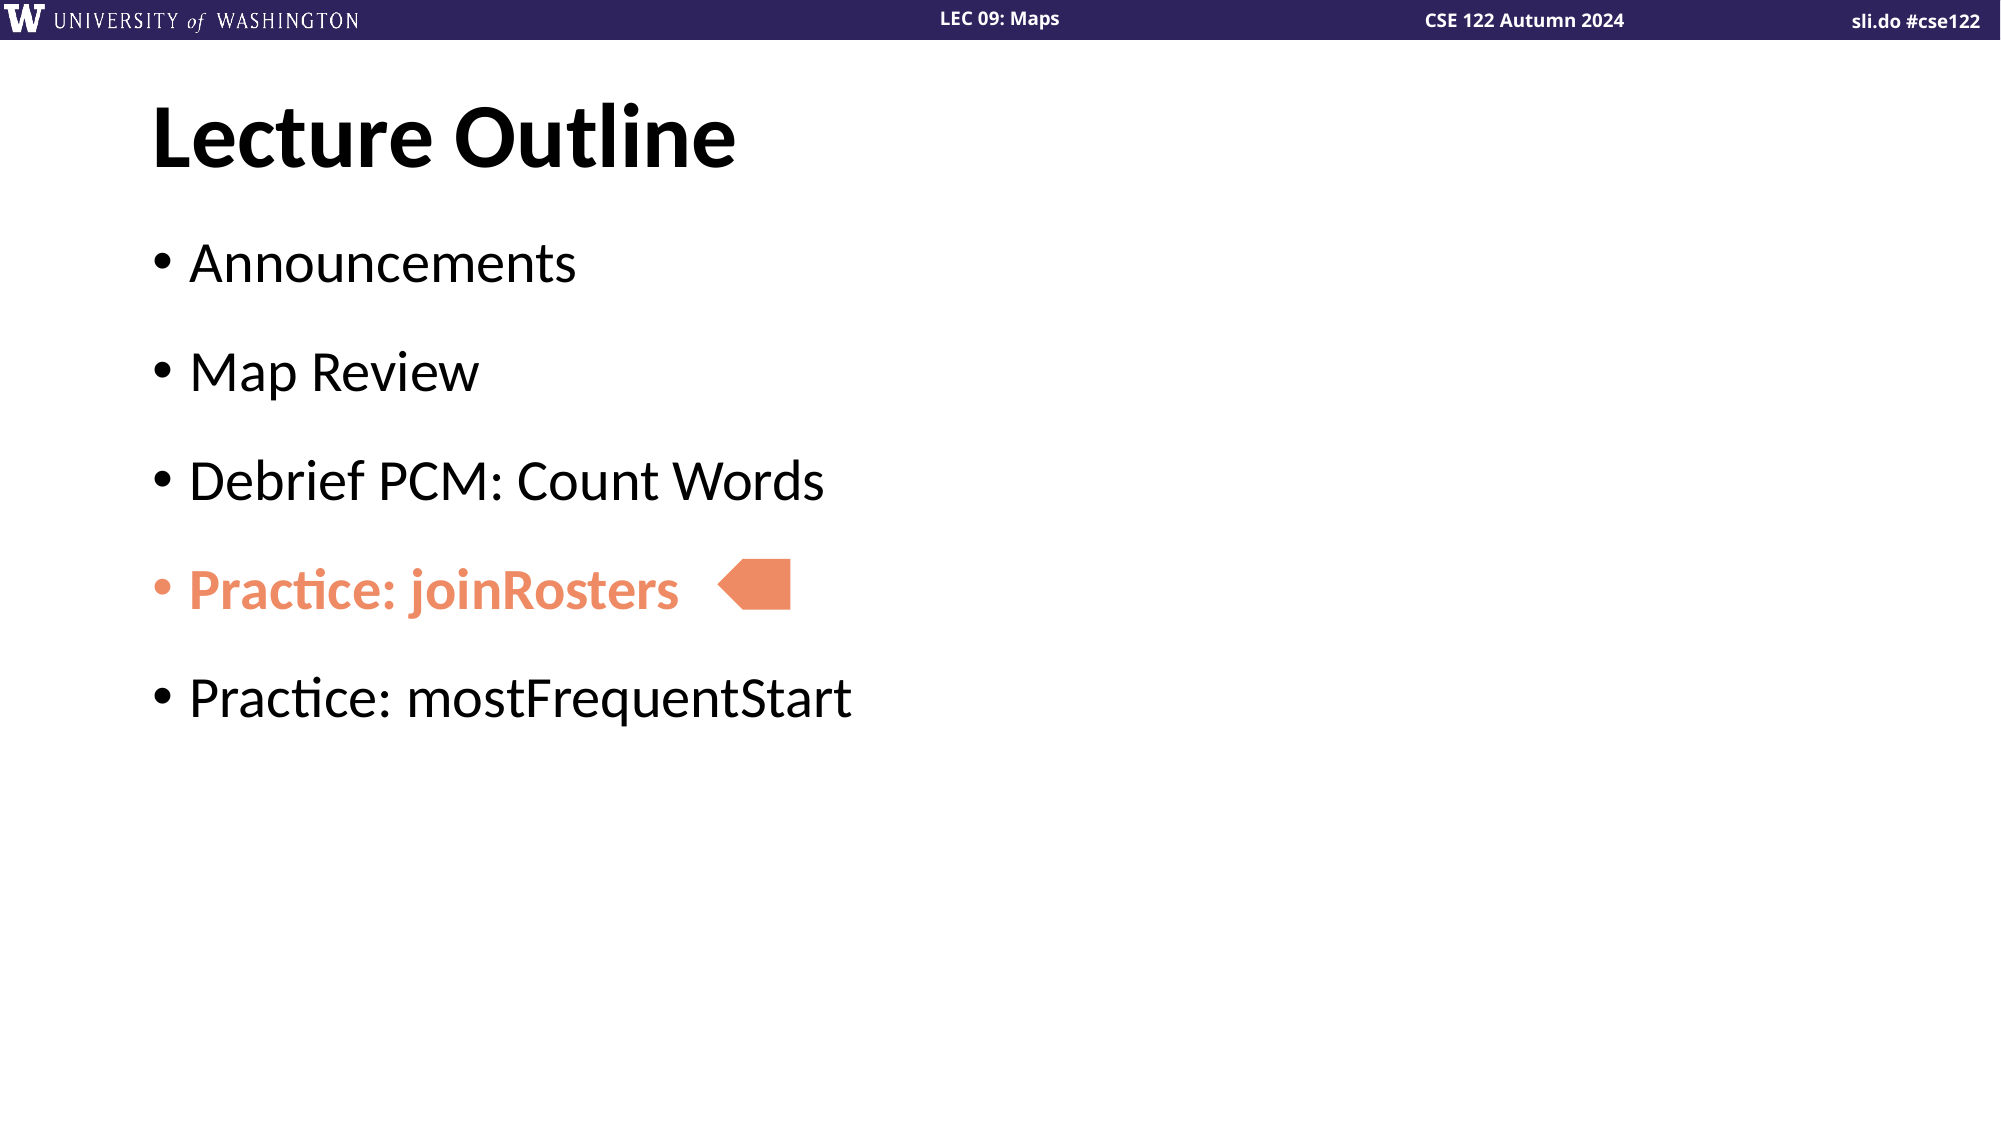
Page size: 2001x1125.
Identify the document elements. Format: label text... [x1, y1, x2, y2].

list Announcements Map Review Debrief PCM: Count Words Practice: joinRosters Practice: mostFrequentStart [137, 224, 1863, 1014]
text_box [715, 557, 792, 611]
title Lecture Outline [137, 74, 1863, 200]
picture [4, 4, 358, 33]
